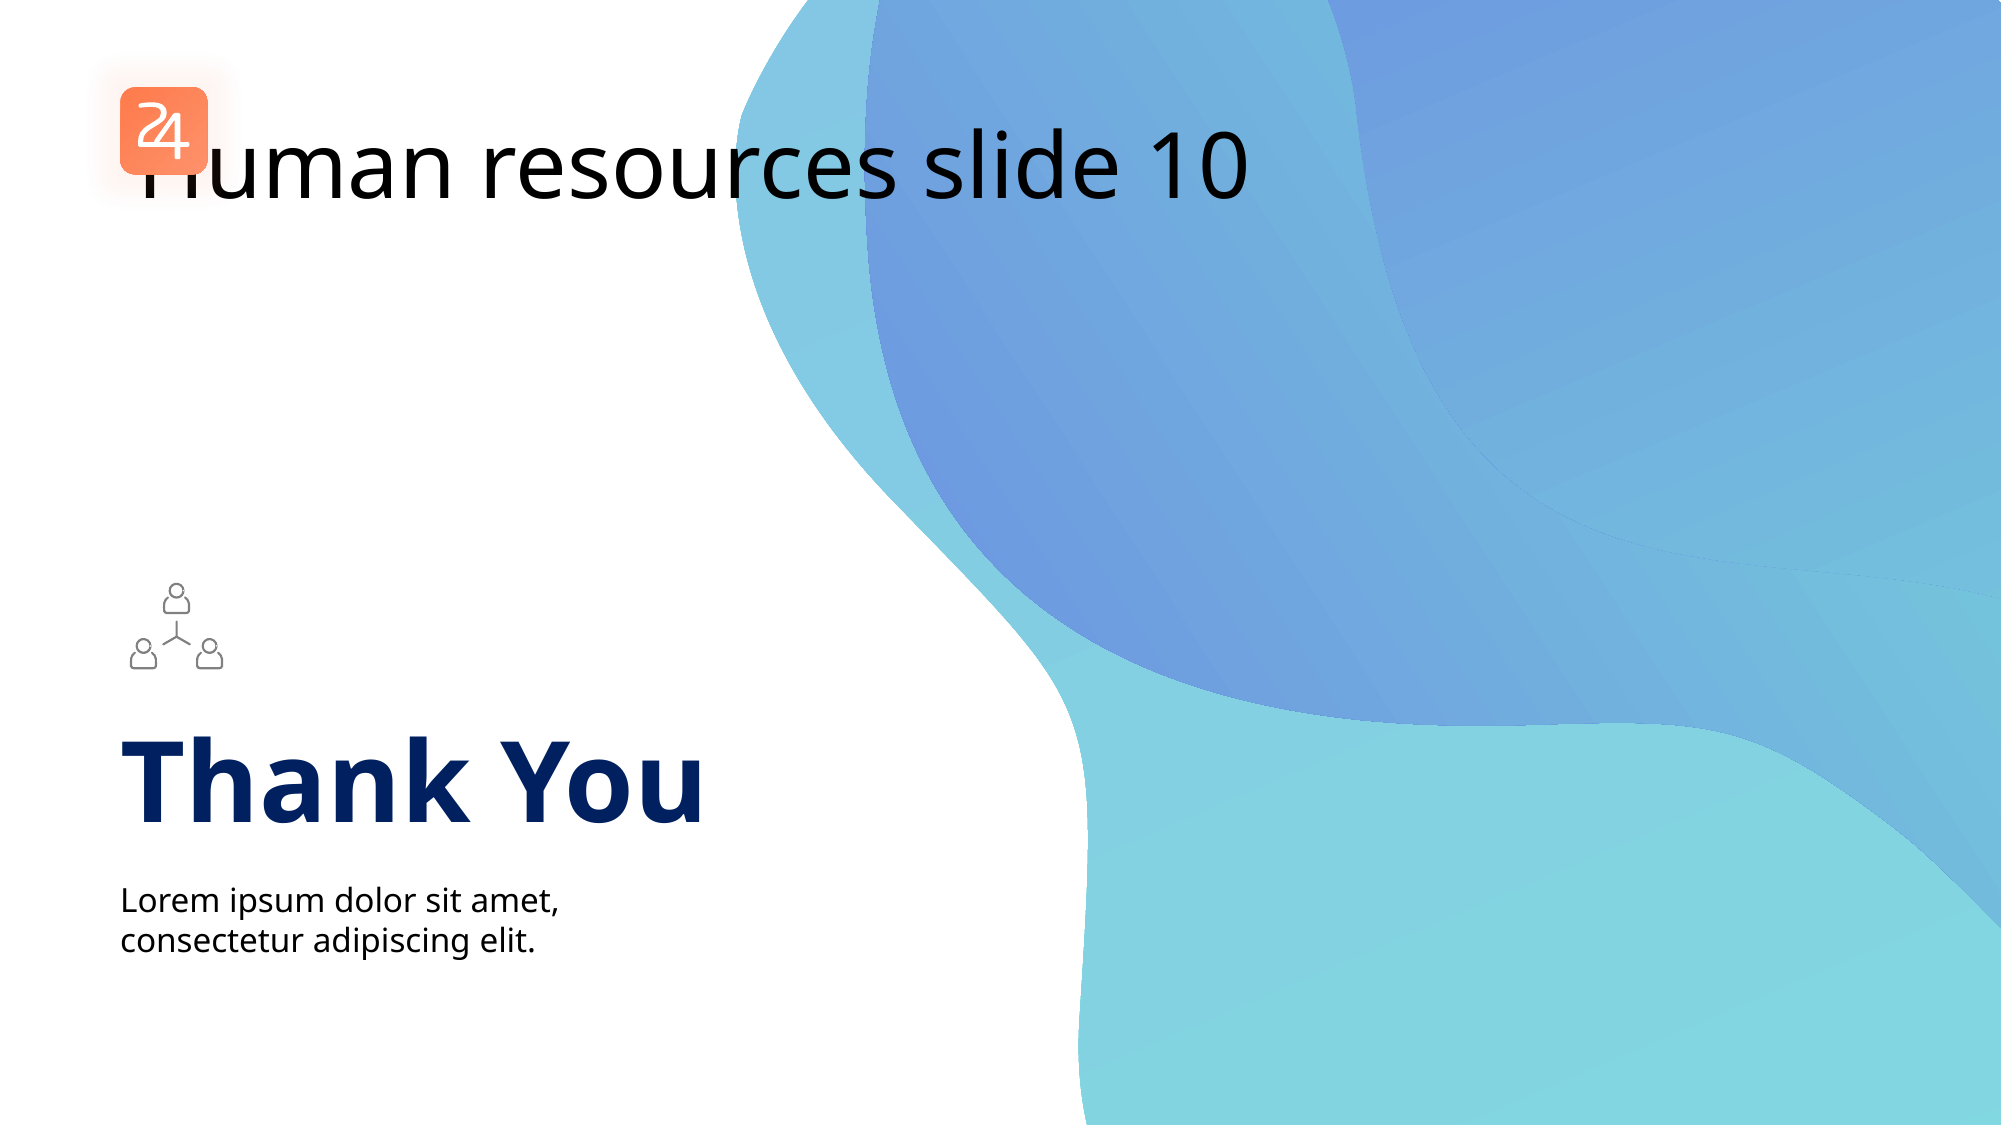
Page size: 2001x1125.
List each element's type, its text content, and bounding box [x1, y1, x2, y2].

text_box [796, 0, 2000, 1125]
text_box Thank You [120, 710, 796, 846]
title Human resources slide 10 [137, 59, 796, 278]
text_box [120, 87, 208, 175]
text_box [129, 582, 224, 670]
text_box Lorem ipsum dolor sit amet, consectetur adipiscing elit. [120, 878, 701, 959]
